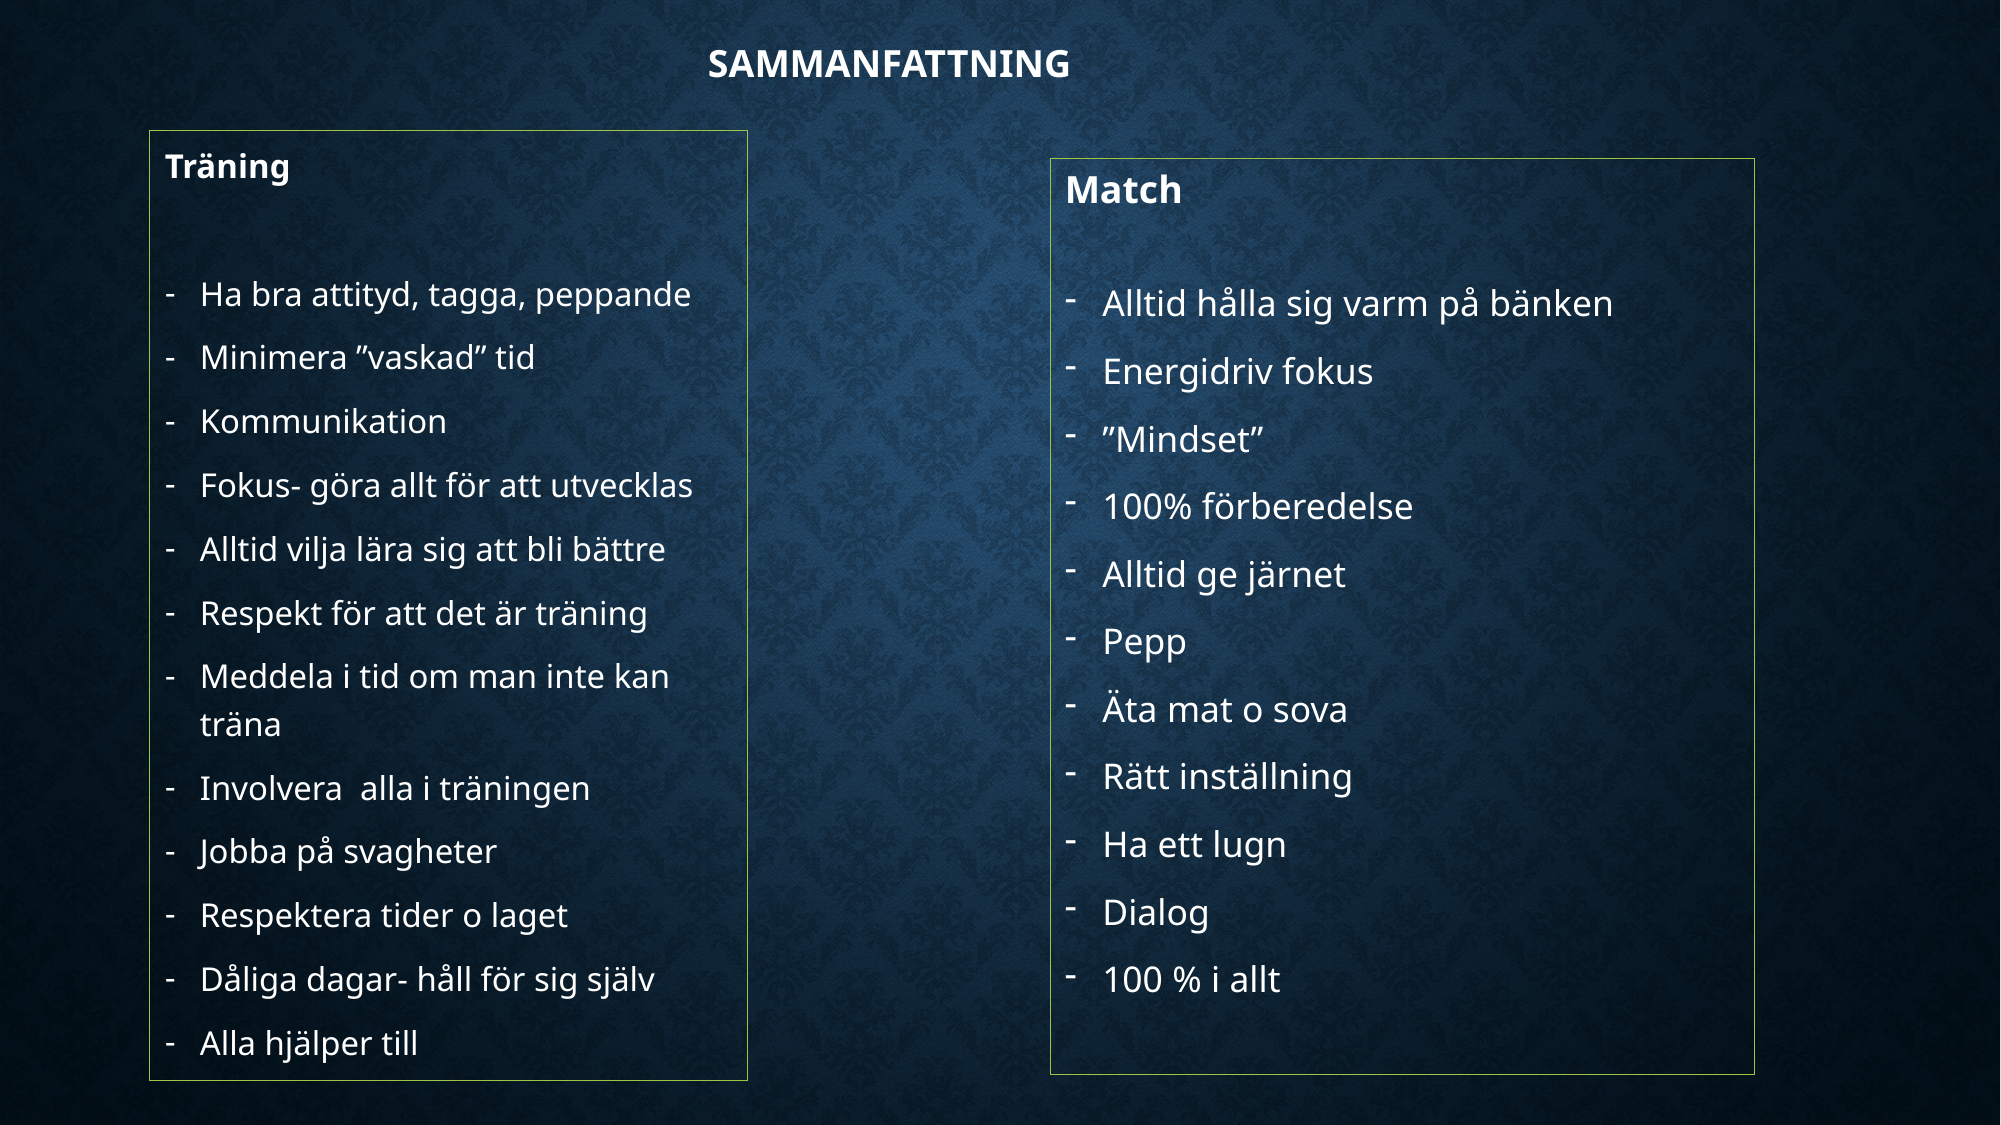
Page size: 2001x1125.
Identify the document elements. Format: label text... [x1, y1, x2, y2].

text_box Match Alltid hålla sig varm på bänken Energidriv fokus ”Mindset” 100% förberedelse Alltid ge järnet Pepp Äta mat o sova Rätt inställning Ha ett lugn Dialog 100 % i allt [1050, 158, 1755, 1075]
title Sammanfattning [40, 0, 1740, 131]
list Träning Ha bra attityd, tagga, peppande Minimera ”vaskad” tid Kommunikation Fokus- göra allt för att utvecklas Alltid vilja lära sig att bli bättre Respekt för att det är träning Meddela i tid om man inte kan träna Involvera alla i träningen Jobba på svagheter Respektera tider o laget Dåliga dagar- håll för sig själv Alla hjälper till [149, 130, 748, 1081]
